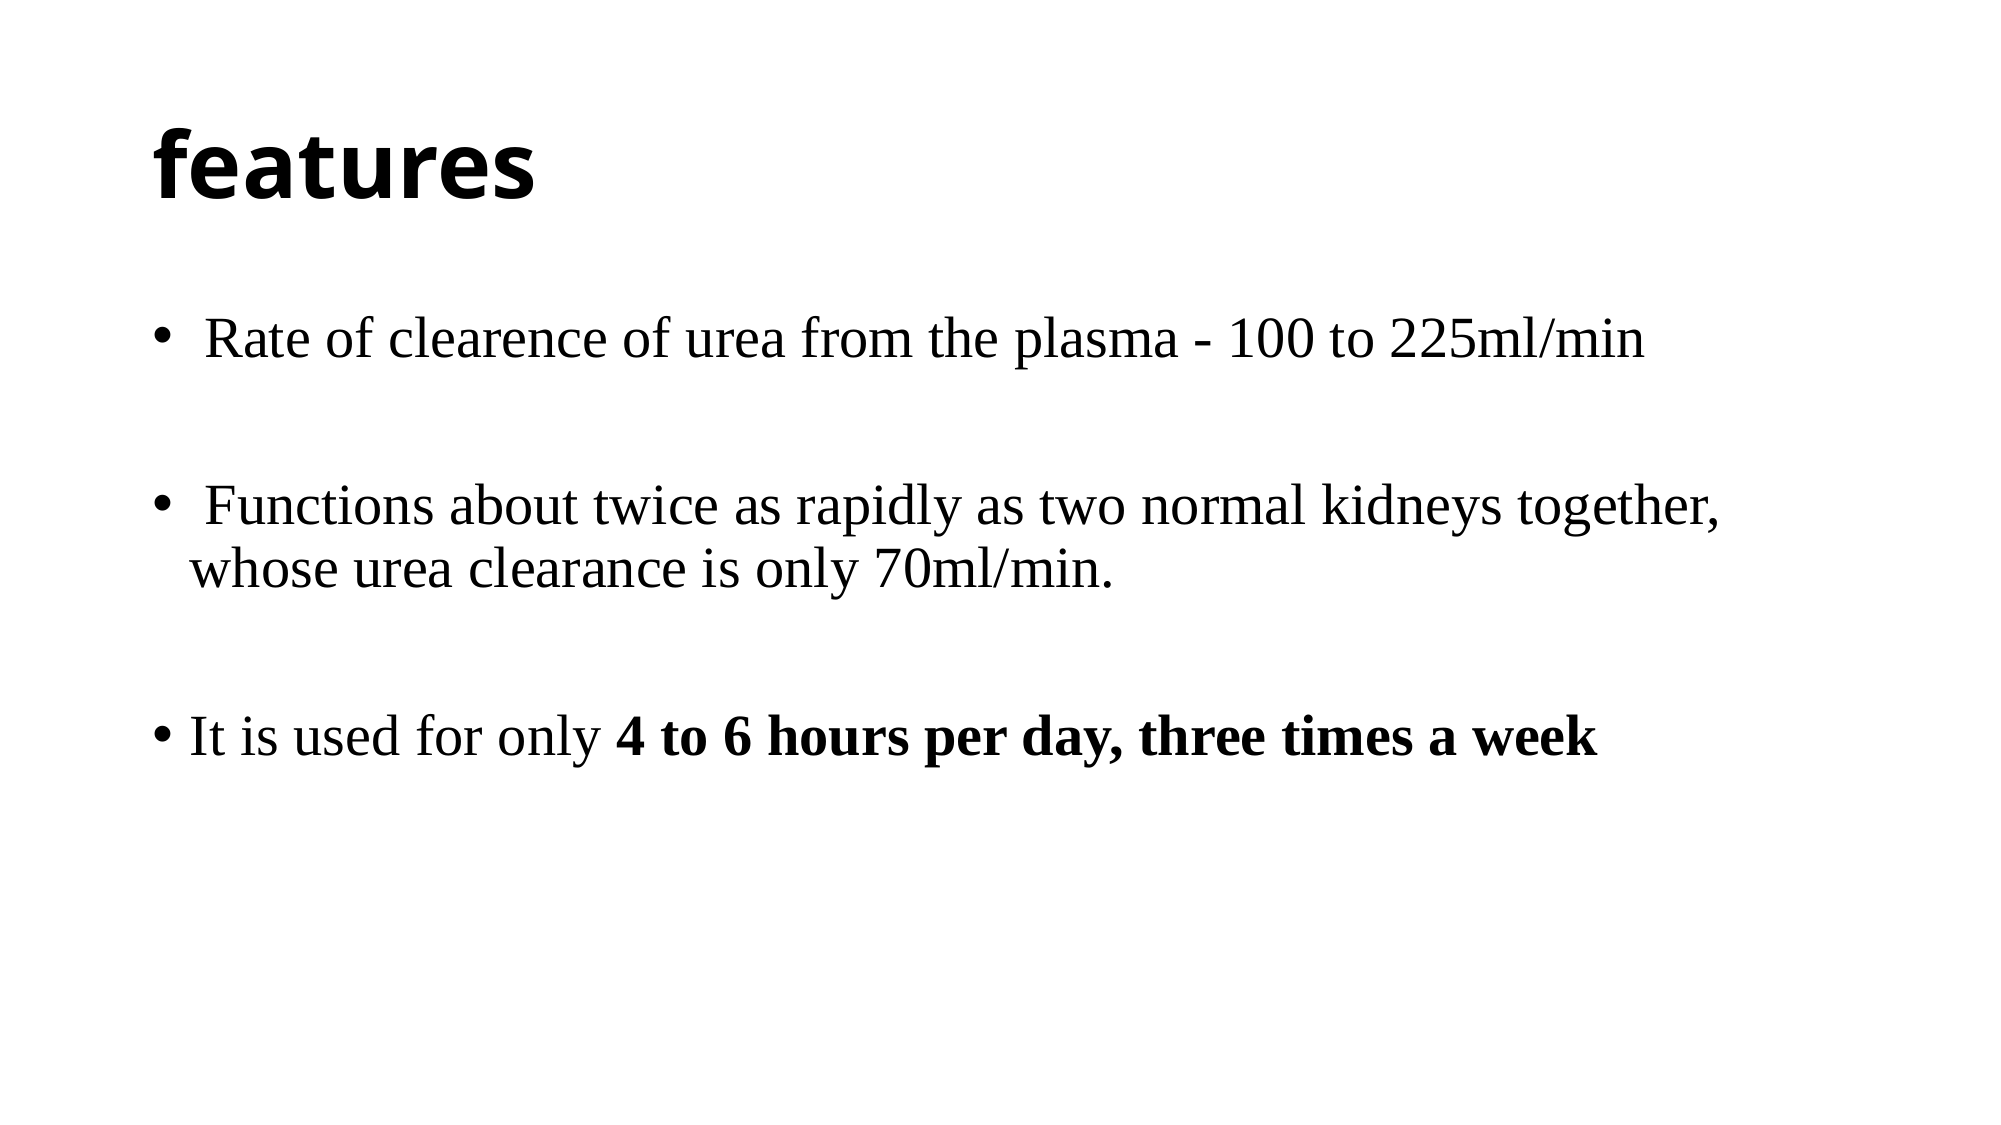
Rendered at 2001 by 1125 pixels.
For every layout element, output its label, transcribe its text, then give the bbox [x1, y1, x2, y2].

list Rate of clearence of urea from the plasma - 100 to 225ml/min Functions about twice as rapidly as two normal kidneys together, whose urea clearance is only 70ml/min. It is used for only 4 to 6 hours per day, three times a week [137, 299, 1863, 1014]
title features [137, 59, 1863, 278]
